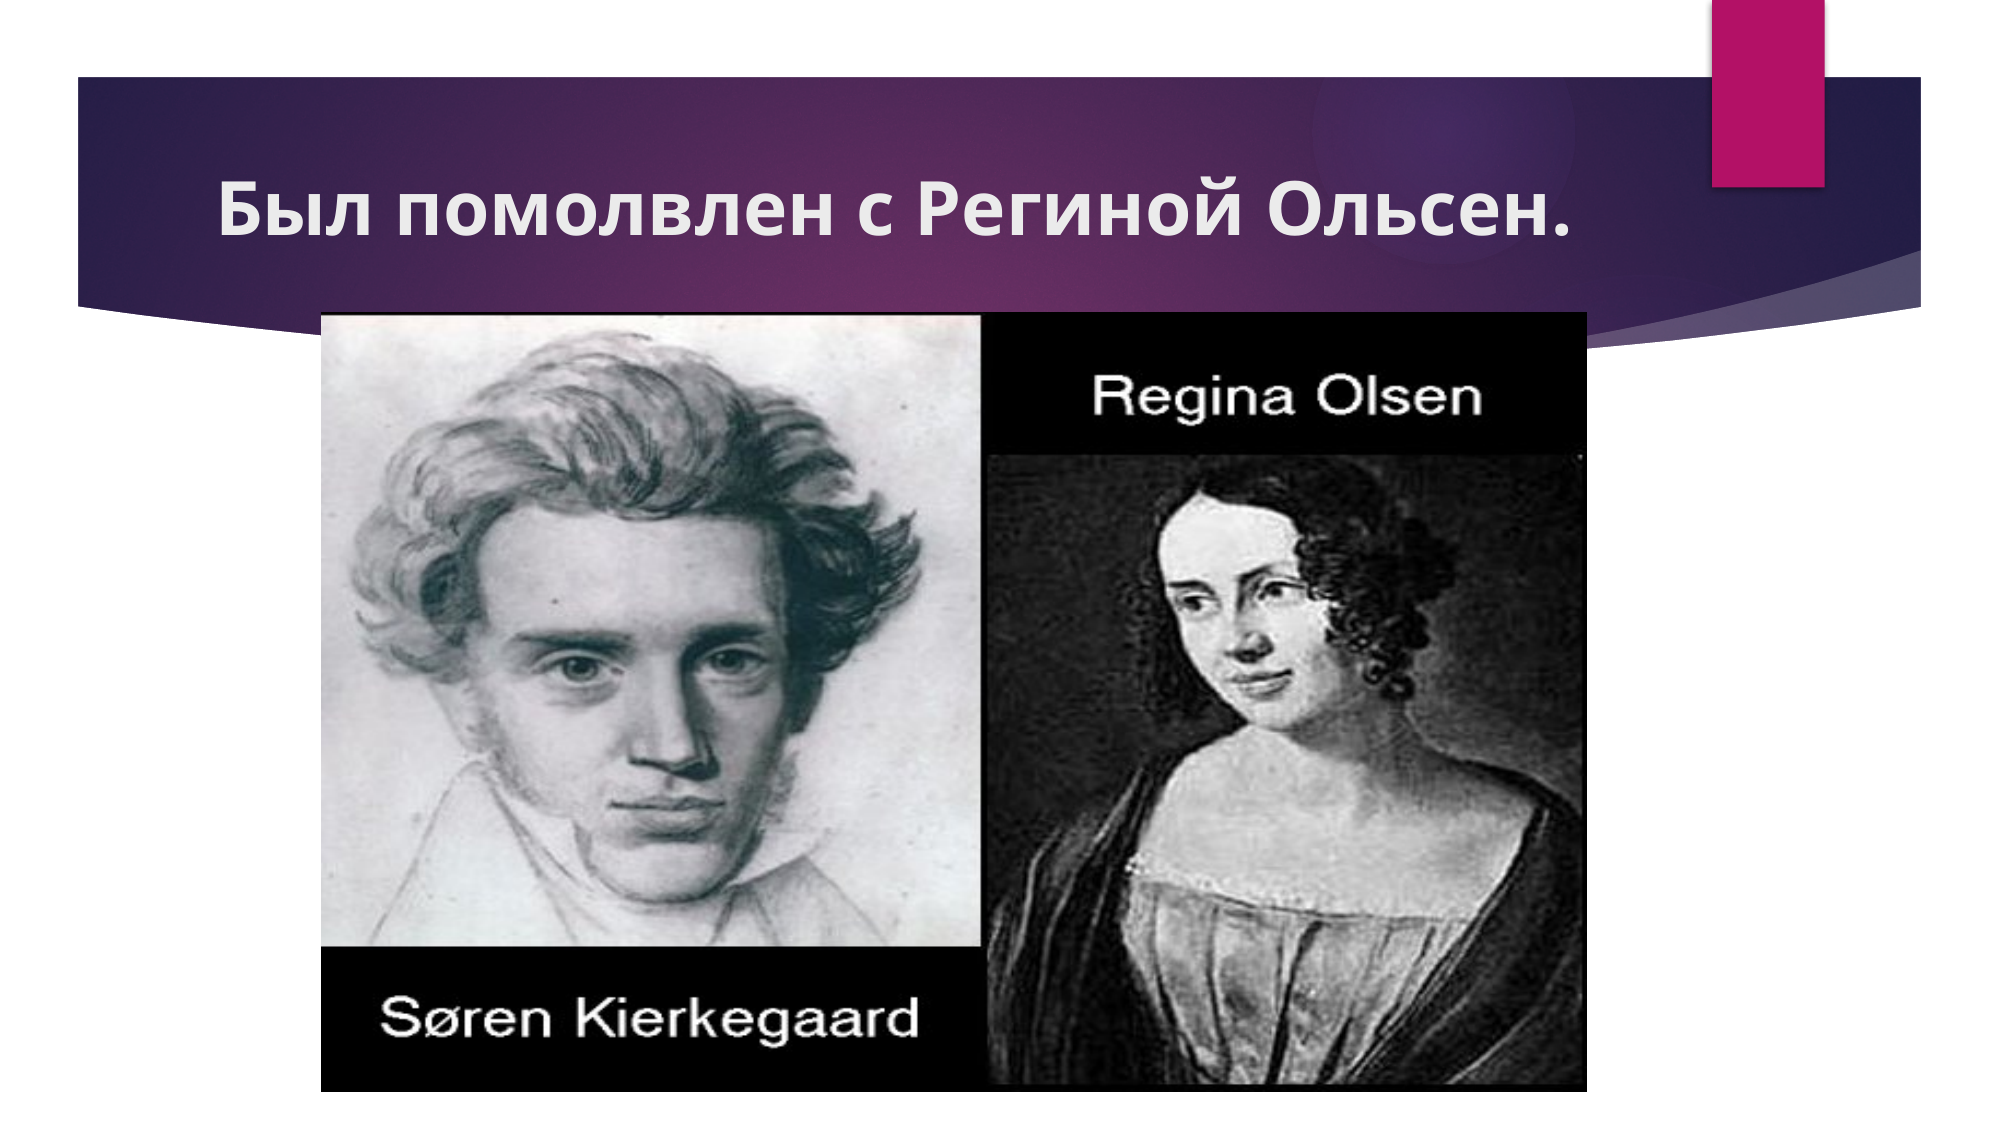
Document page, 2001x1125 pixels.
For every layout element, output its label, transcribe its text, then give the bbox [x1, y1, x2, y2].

picture [320, 312, 1587, 1092]
title Был помолвлен с Региной Ольсен. [200, 147, 1708, 264]
